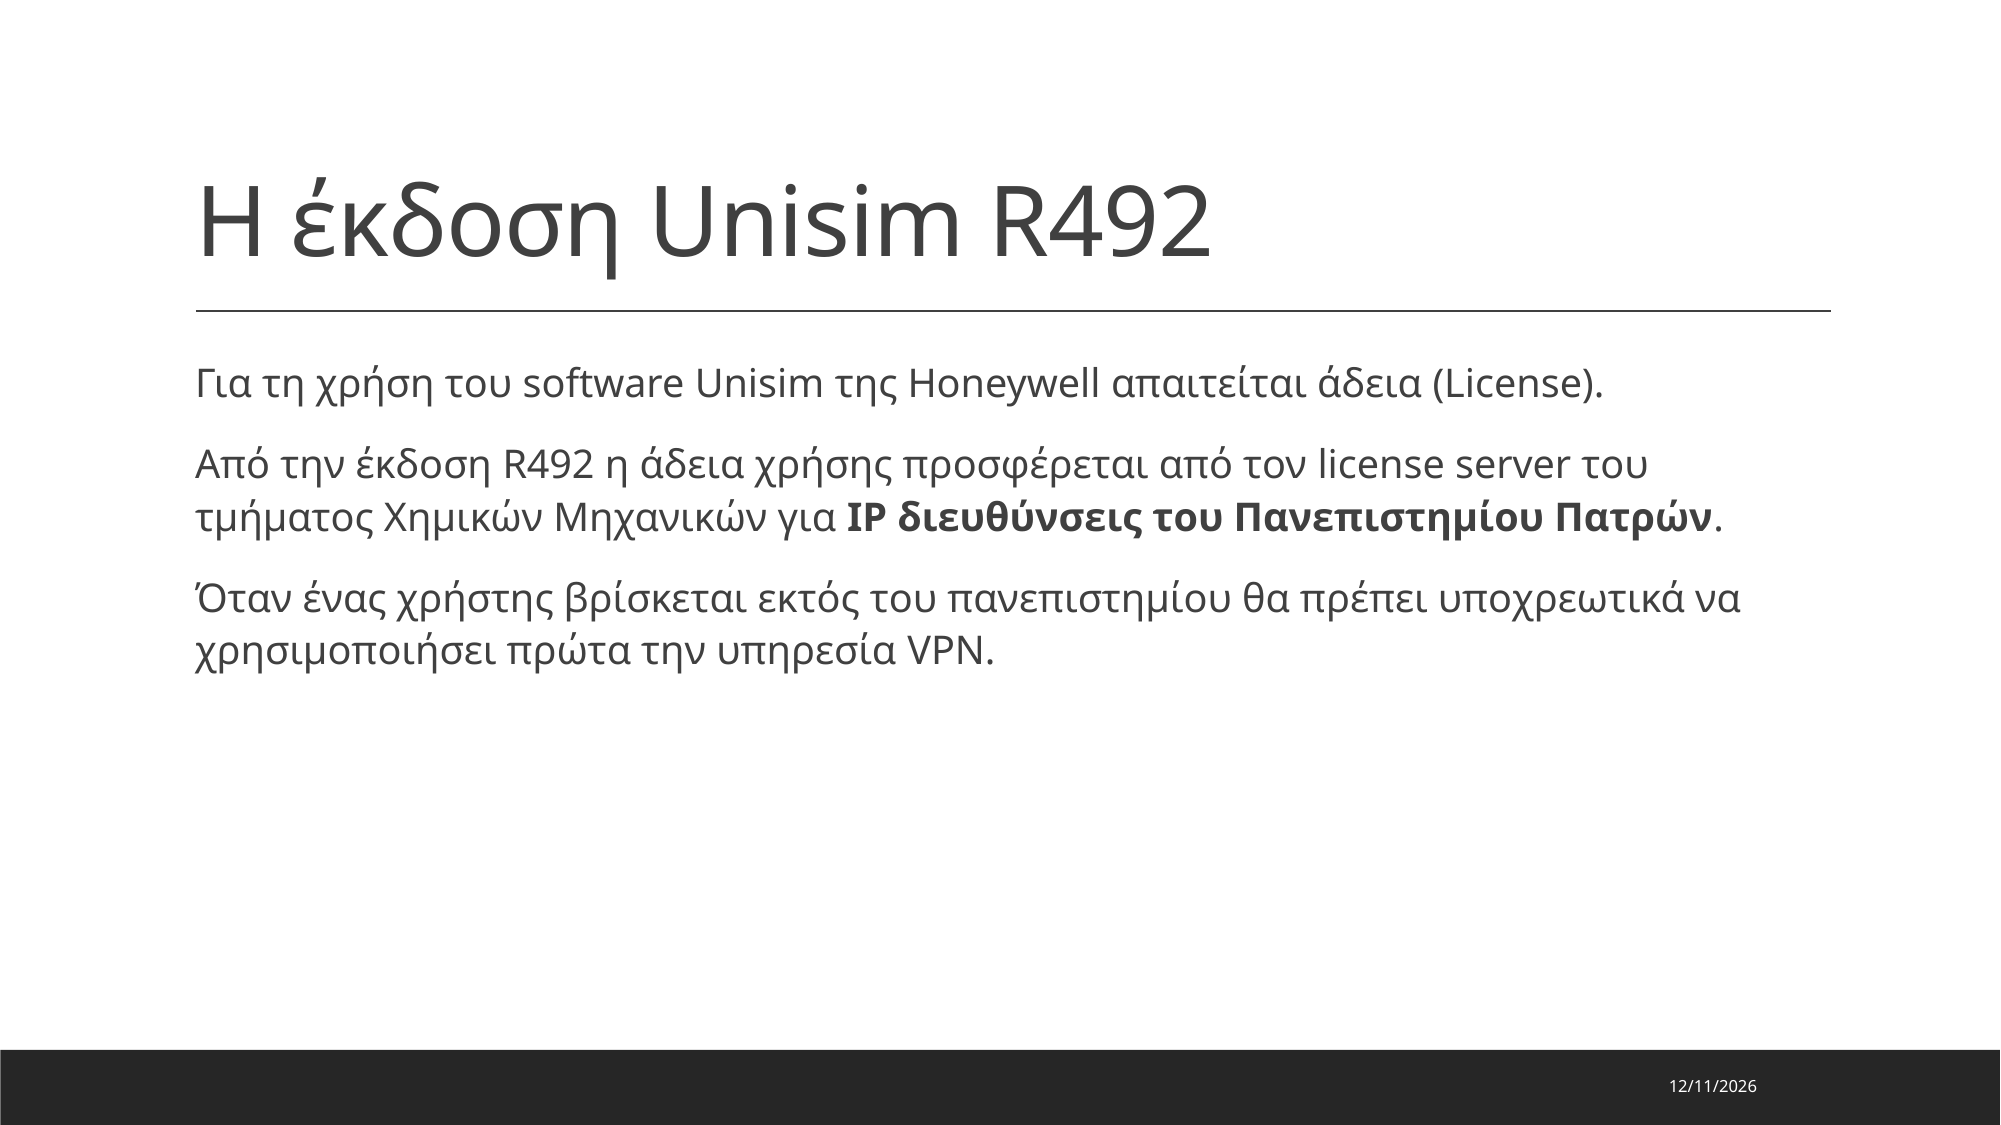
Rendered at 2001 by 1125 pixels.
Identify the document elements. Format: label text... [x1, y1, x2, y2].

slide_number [1348, 1057, 1773, 1118]
title Η έκδοση Unisim R492 [180, 47, 1830, 285]
list Για τη χρήση του software Unisim της Honeywell απαιτείται άδεια (License). Από την έκδοση R492 η άδεια χρήσης προσφέρεται από τον license server του τμήματος Χημικών Μηχανικών για IP διευθύνσεις του Πανεπιστημίου Πατρών. Όταν ένας χρήστης βρίσκεται εκτός του πανεπιστημίου θα πρέπει υποχρεωτικά να χρησιμοποιήσει πρώτα την υπηρεσία VPN. [180, 345, 1830, 963]
